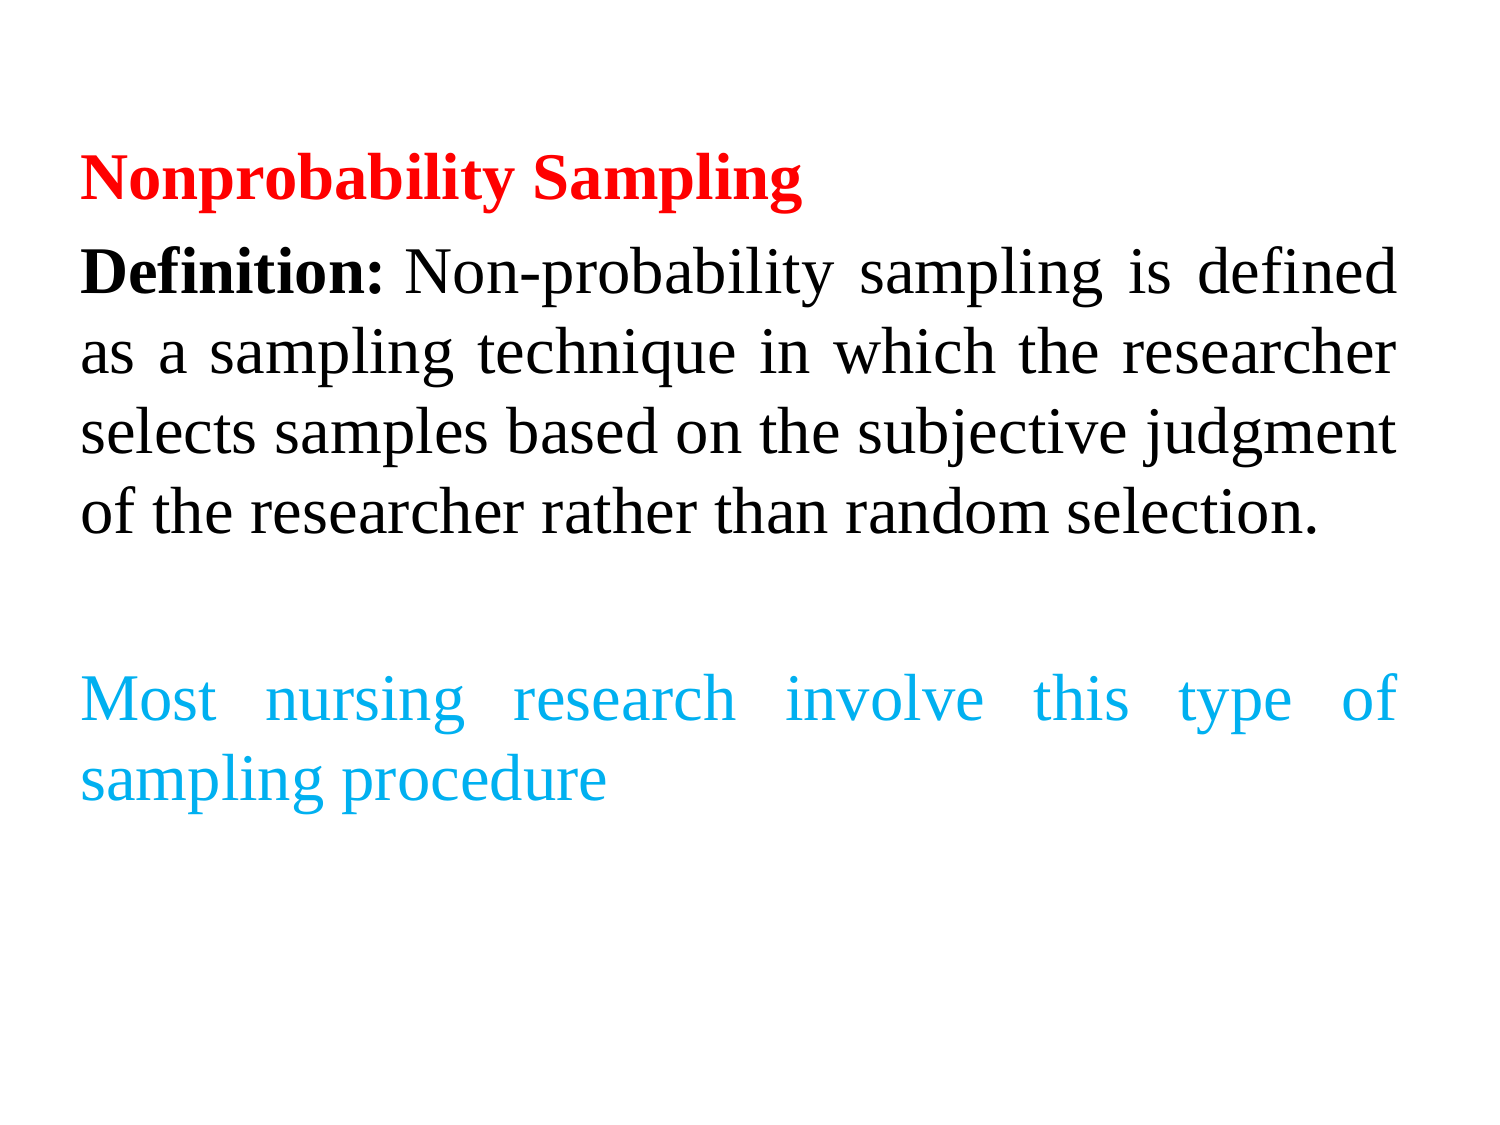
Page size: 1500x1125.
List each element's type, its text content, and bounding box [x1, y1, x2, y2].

list Nonprobability Sampling Definition: Non-probability sampling is defined as a sampling technique in which the researcher selects samples based on the subjective judgment of the researcher rather than random selection. Most nursing research involve this type of sampling procedure [64, 125, 1415, 868]
